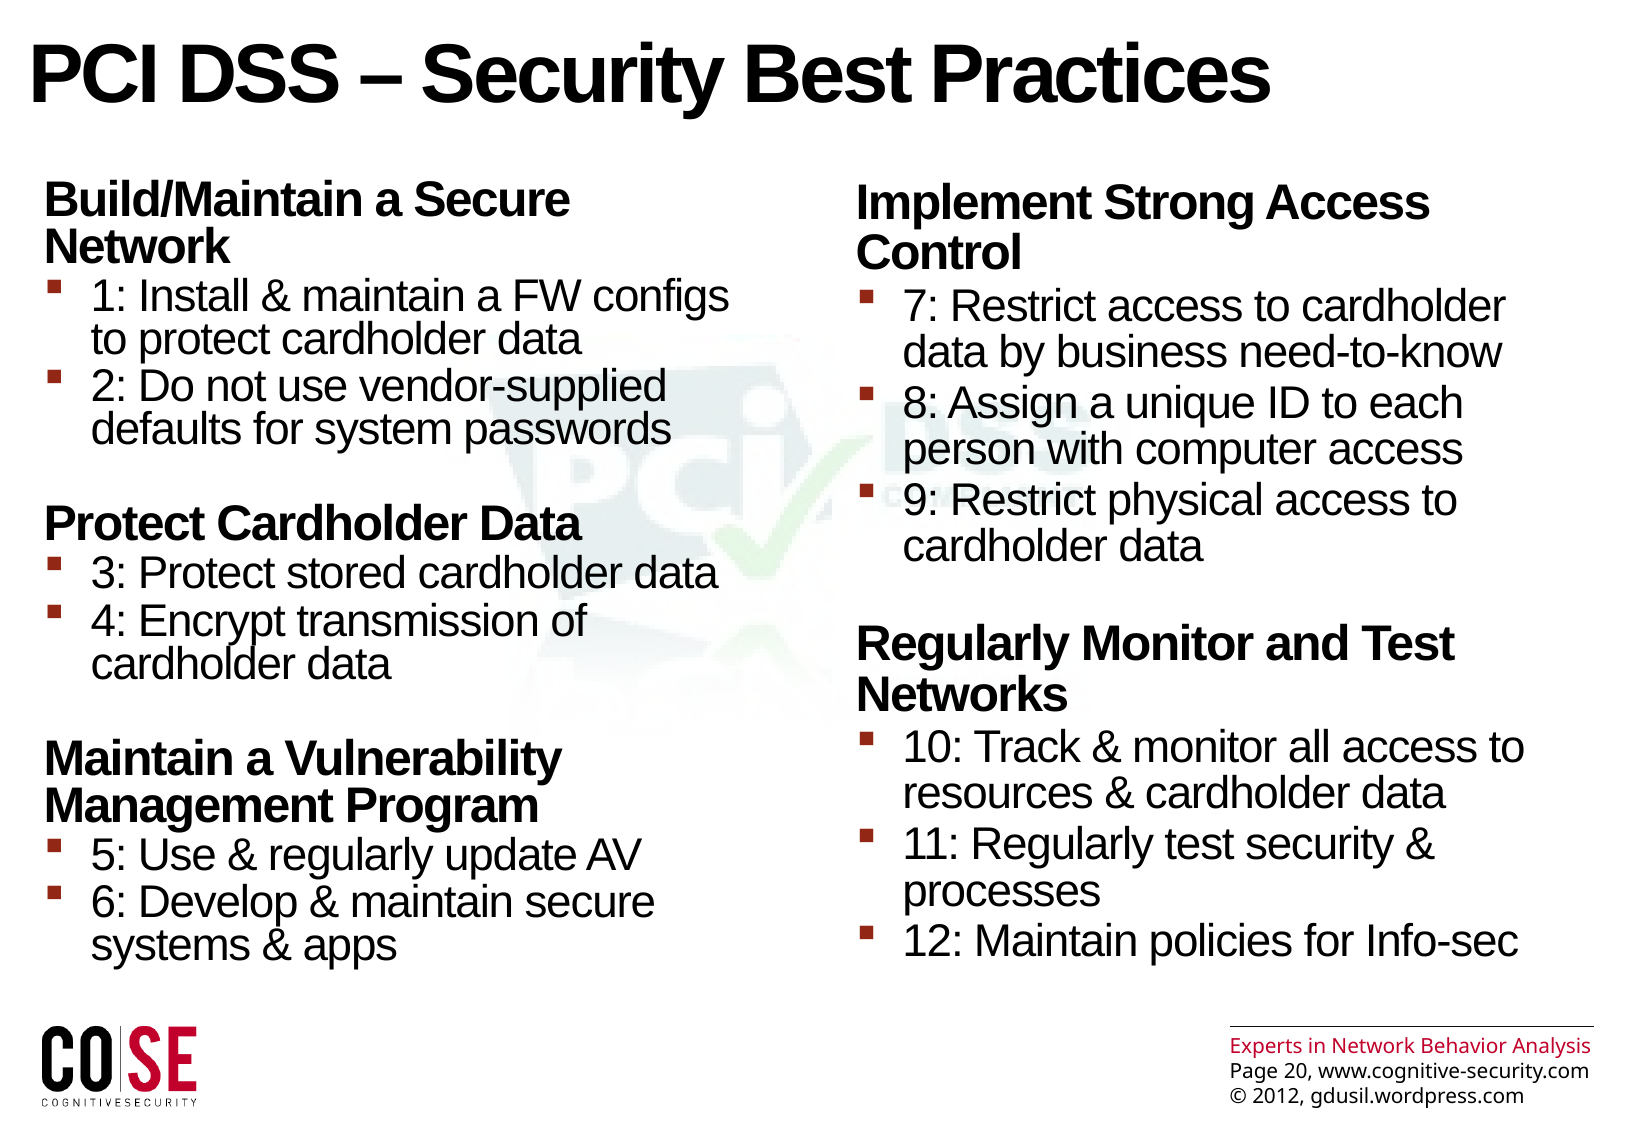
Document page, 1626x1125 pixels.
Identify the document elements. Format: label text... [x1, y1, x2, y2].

picture [36, 1024, 202, 1114]
list Implement Strong Access Control 7: Restrict access to cardholder data by business need-to-know 8: Assign a unique ID to each person with computer access 9: Restrict physical access to cardholder data Regularly Monitor and Test Networks 10: Track & monitor all access to resources & cardholder data 11: Regularly test security & processes 12: Maintain policies for Info-sec [840, 171, 1595, 984]
picture [445, 334, 1180, 791]
title PCI DSS – Security Best Practices [28, 31, 1599, 132]
list Build/Maintain a Secure Network 1: Install & maintain a FW configs to protect cardholder data 2: Do not use vendor-supplied defaults for system passwords Protect Cardholder Data 3: Protect stored cardholder data 4: Encrypt transmission of cardholder data Maintain a Vulnerability Management Program 5: Use & regularly update AV 6: Develop & maintain secure systems & apps [28, 171, 766, 984]
